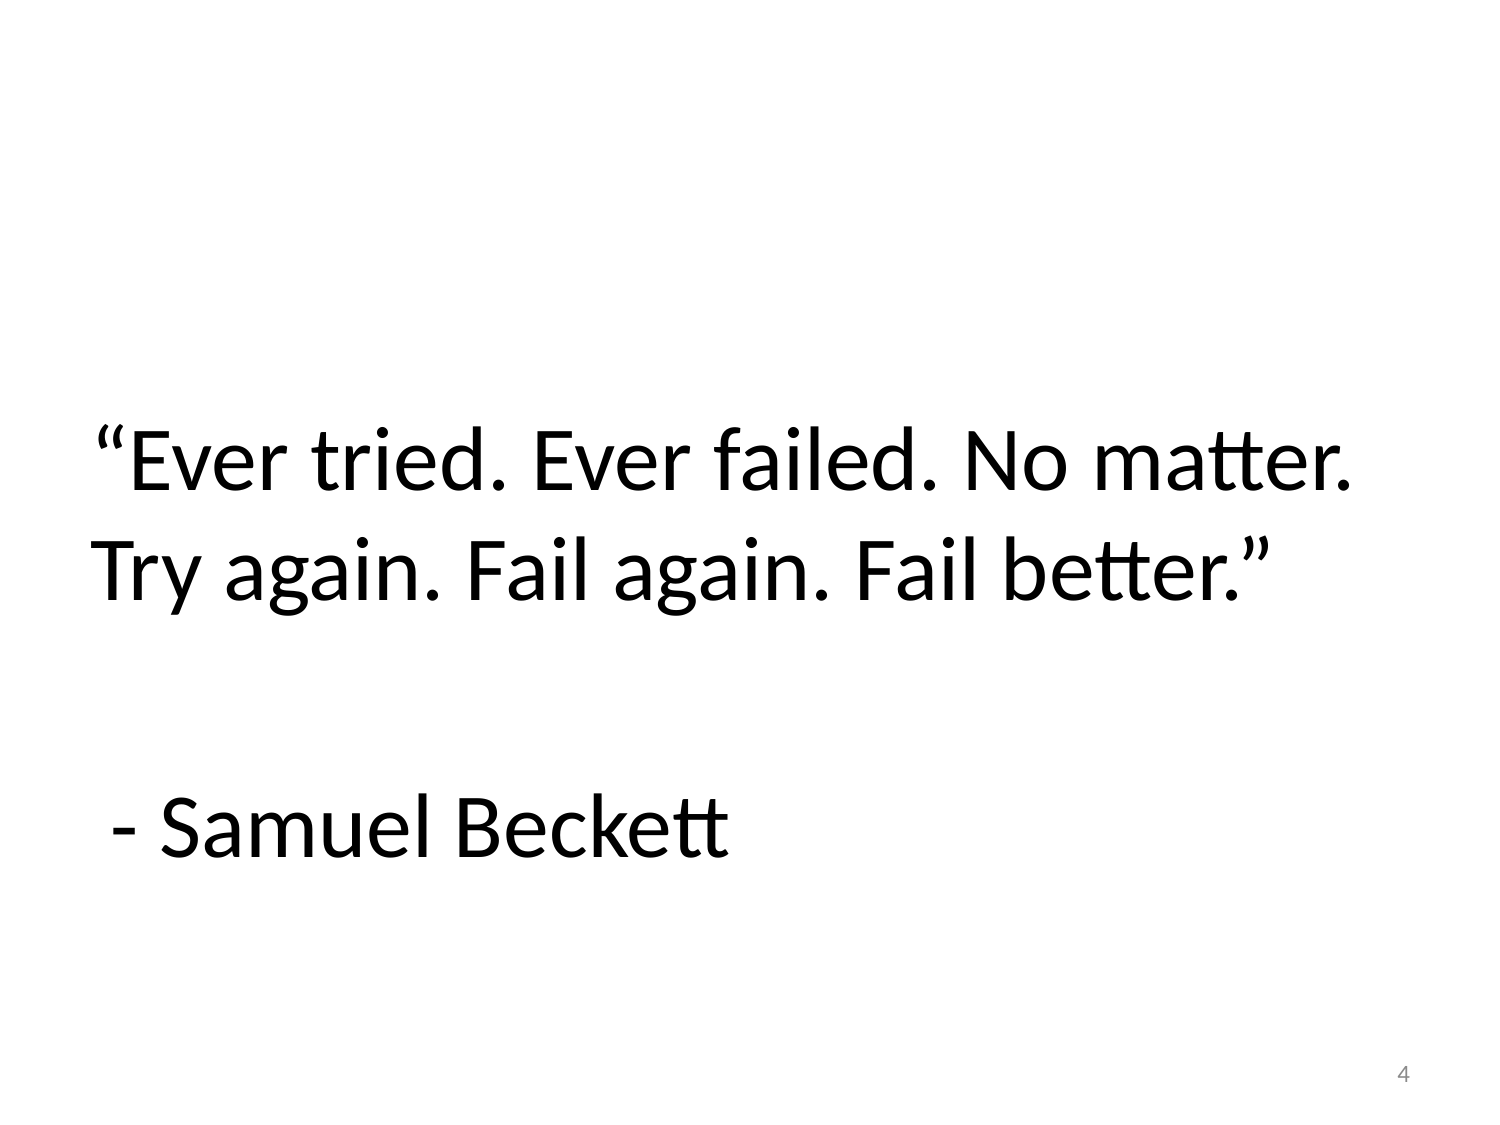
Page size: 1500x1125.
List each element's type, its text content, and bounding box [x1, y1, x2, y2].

slide_number 4 [1074, 1042, 1425, 1103]
list “Ever tried. Ever failed. No matter. Try again. Fail again. Fail better.” - Samuel Beckett [75, 262, 1425, 1005]
